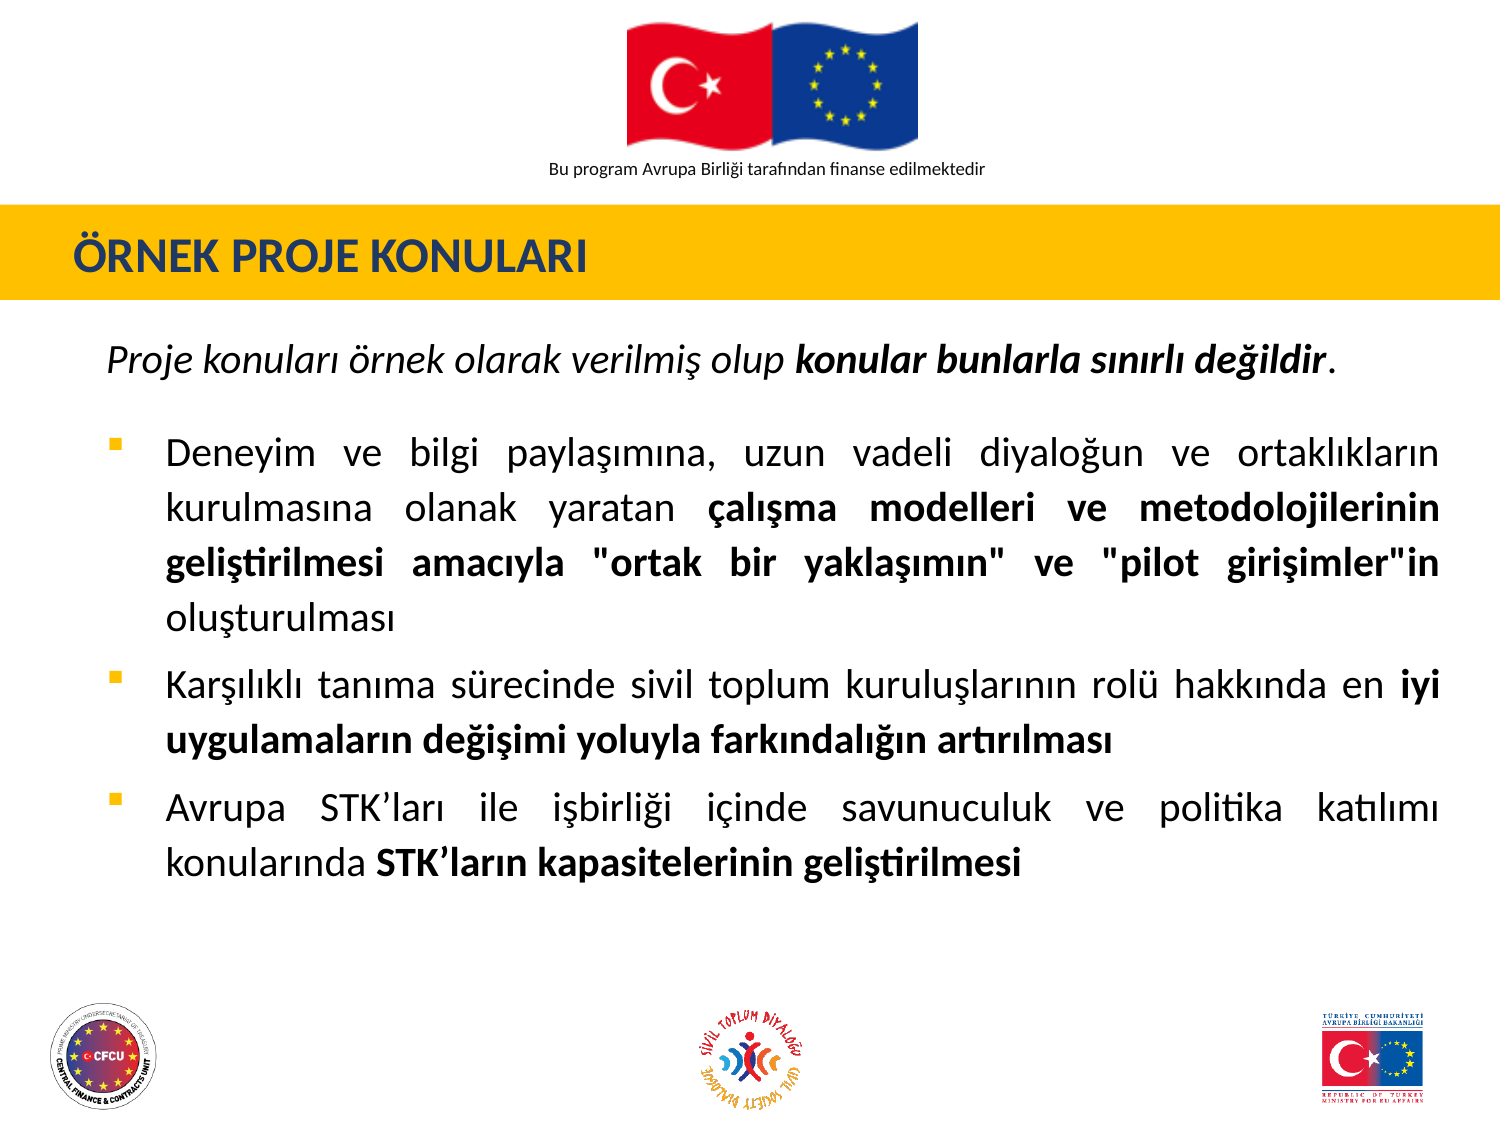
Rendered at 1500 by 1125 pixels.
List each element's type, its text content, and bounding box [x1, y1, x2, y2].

picture [20, 999, 186, 1113]
picture [627, 17, 918, 153]
picture [695, 1005, 805, 1114]
list Proje konuları örnek olarak verilmiş olup konular bunlarla sınırlı değildir. Deneyim ve bilgi paylaşımına, uzun vadeli diyaloğun ve ortaklıkların kurulmasına olanak yaratan çalışma modelleri ve metodolojilerinin geliştirilmesi amacıyla "ortak bir yaklaşımın" ve "pilot girişimler"in oluşturulması Karşılıklı tanıma sürecinde sivil toplum kuruluşlarının rolü hakkında en iyi uygulamaların değişimi yoluyla farkındalığın artırılması Avrupa STK’ları ile işbirliği içinde savunuculuk ve politika katılımı konularında STK’ların kapasitelerinin geliştirilmesi [91, 319, 1456, 990]
text_box ÖRNEK PROJE KONULARI [0, 204, 1500, 300]
picture [1319, 1010, 1425, 1105]
